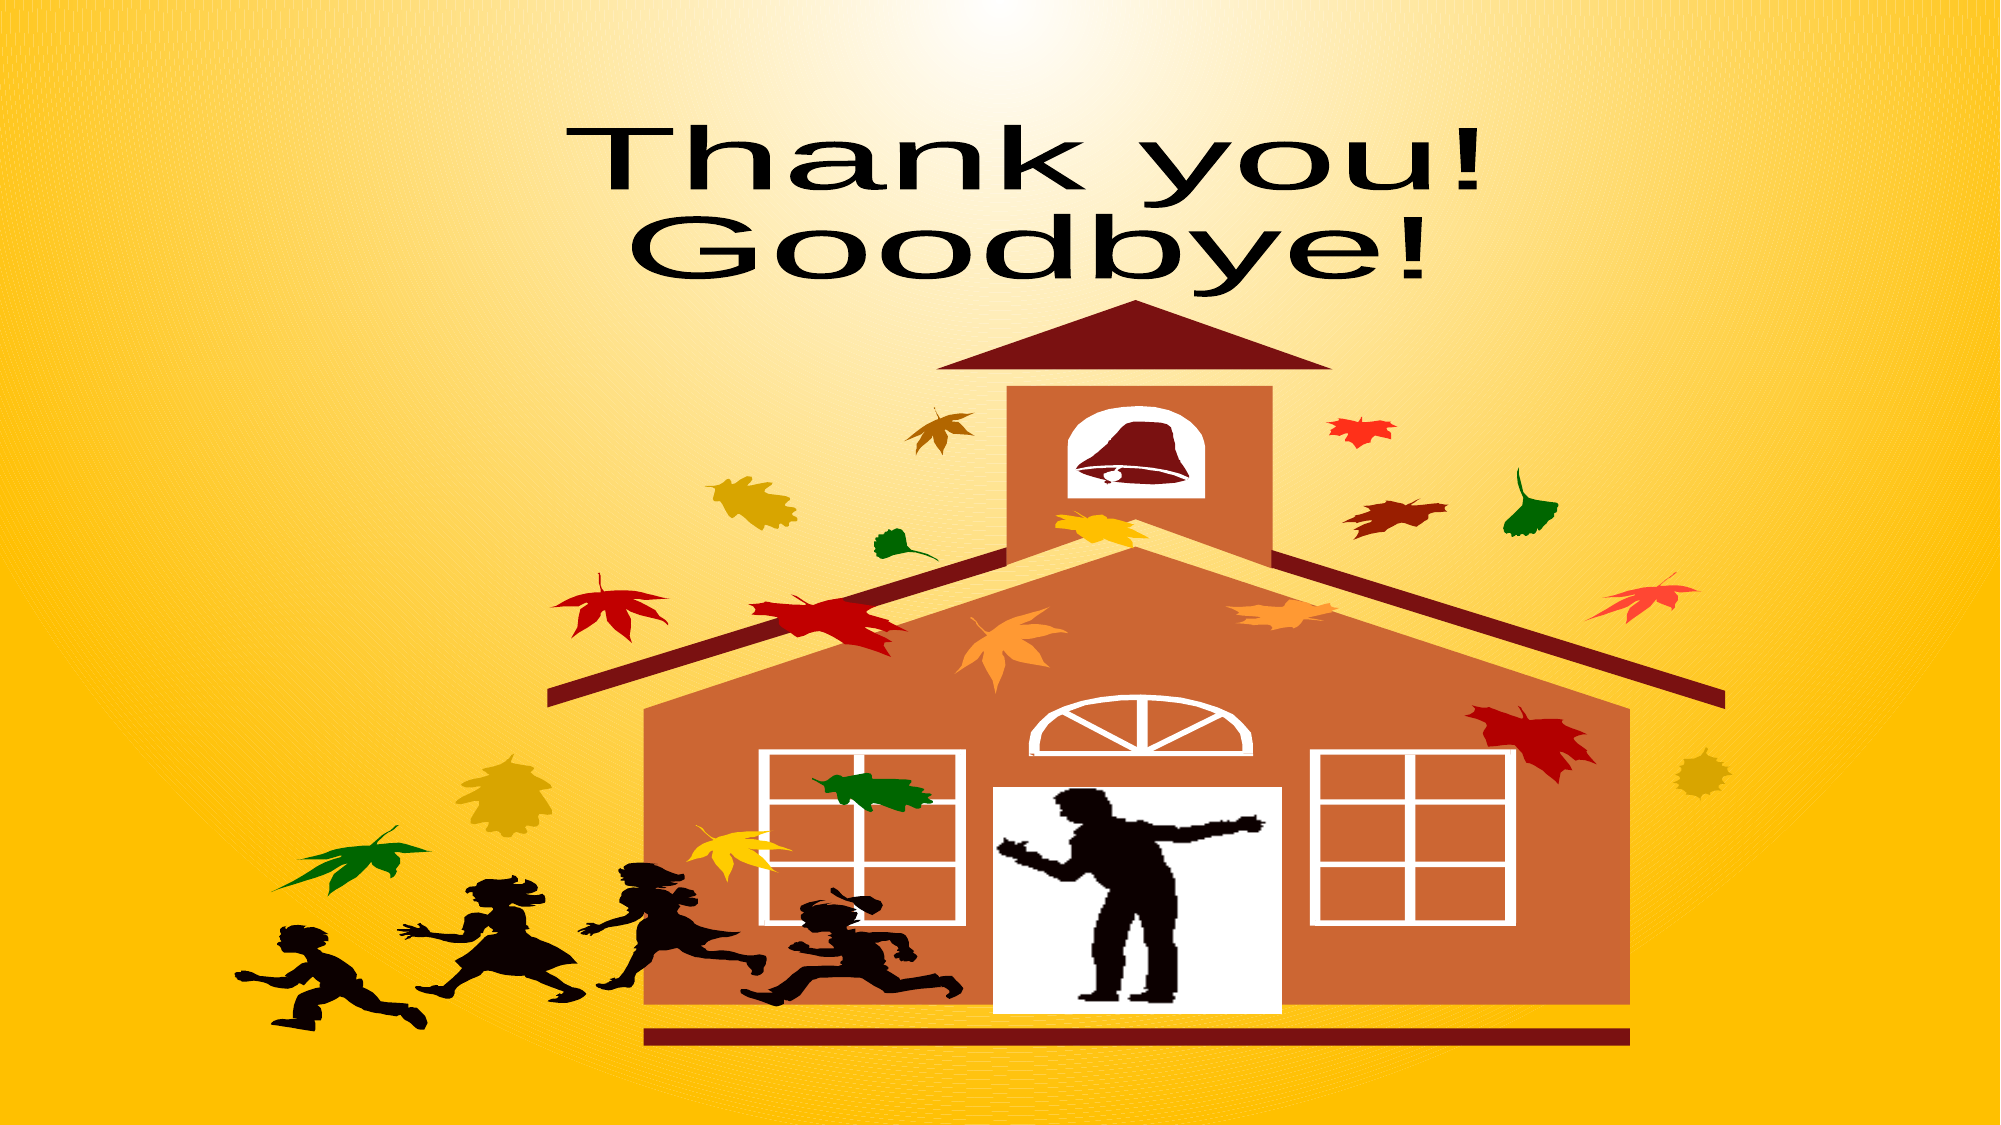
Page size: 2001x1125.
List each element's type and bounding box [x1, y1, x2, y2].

text_box [234, 299, 1733, 1046]
